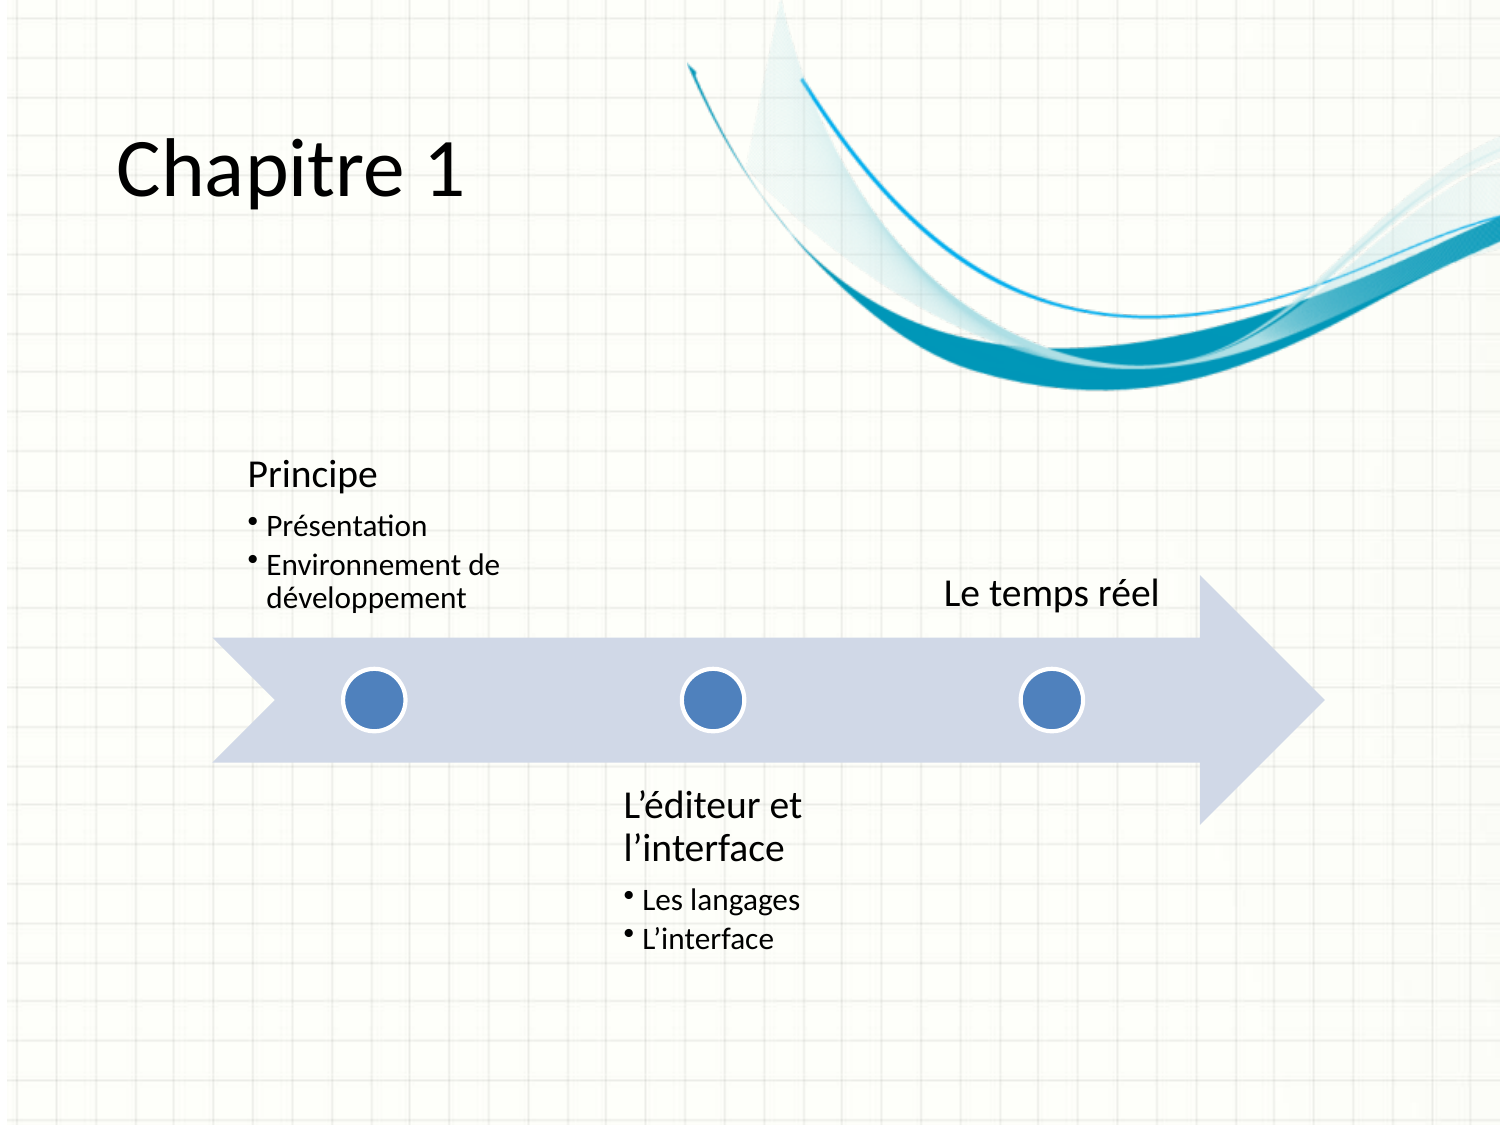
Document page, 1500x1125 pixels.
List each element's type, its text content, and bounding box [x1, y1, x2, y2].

text_box Chapitre 1 [102, 106, 482, 221]
picture [7, 0, 1500, 1125]
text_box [212, 387, 680, 1013]
